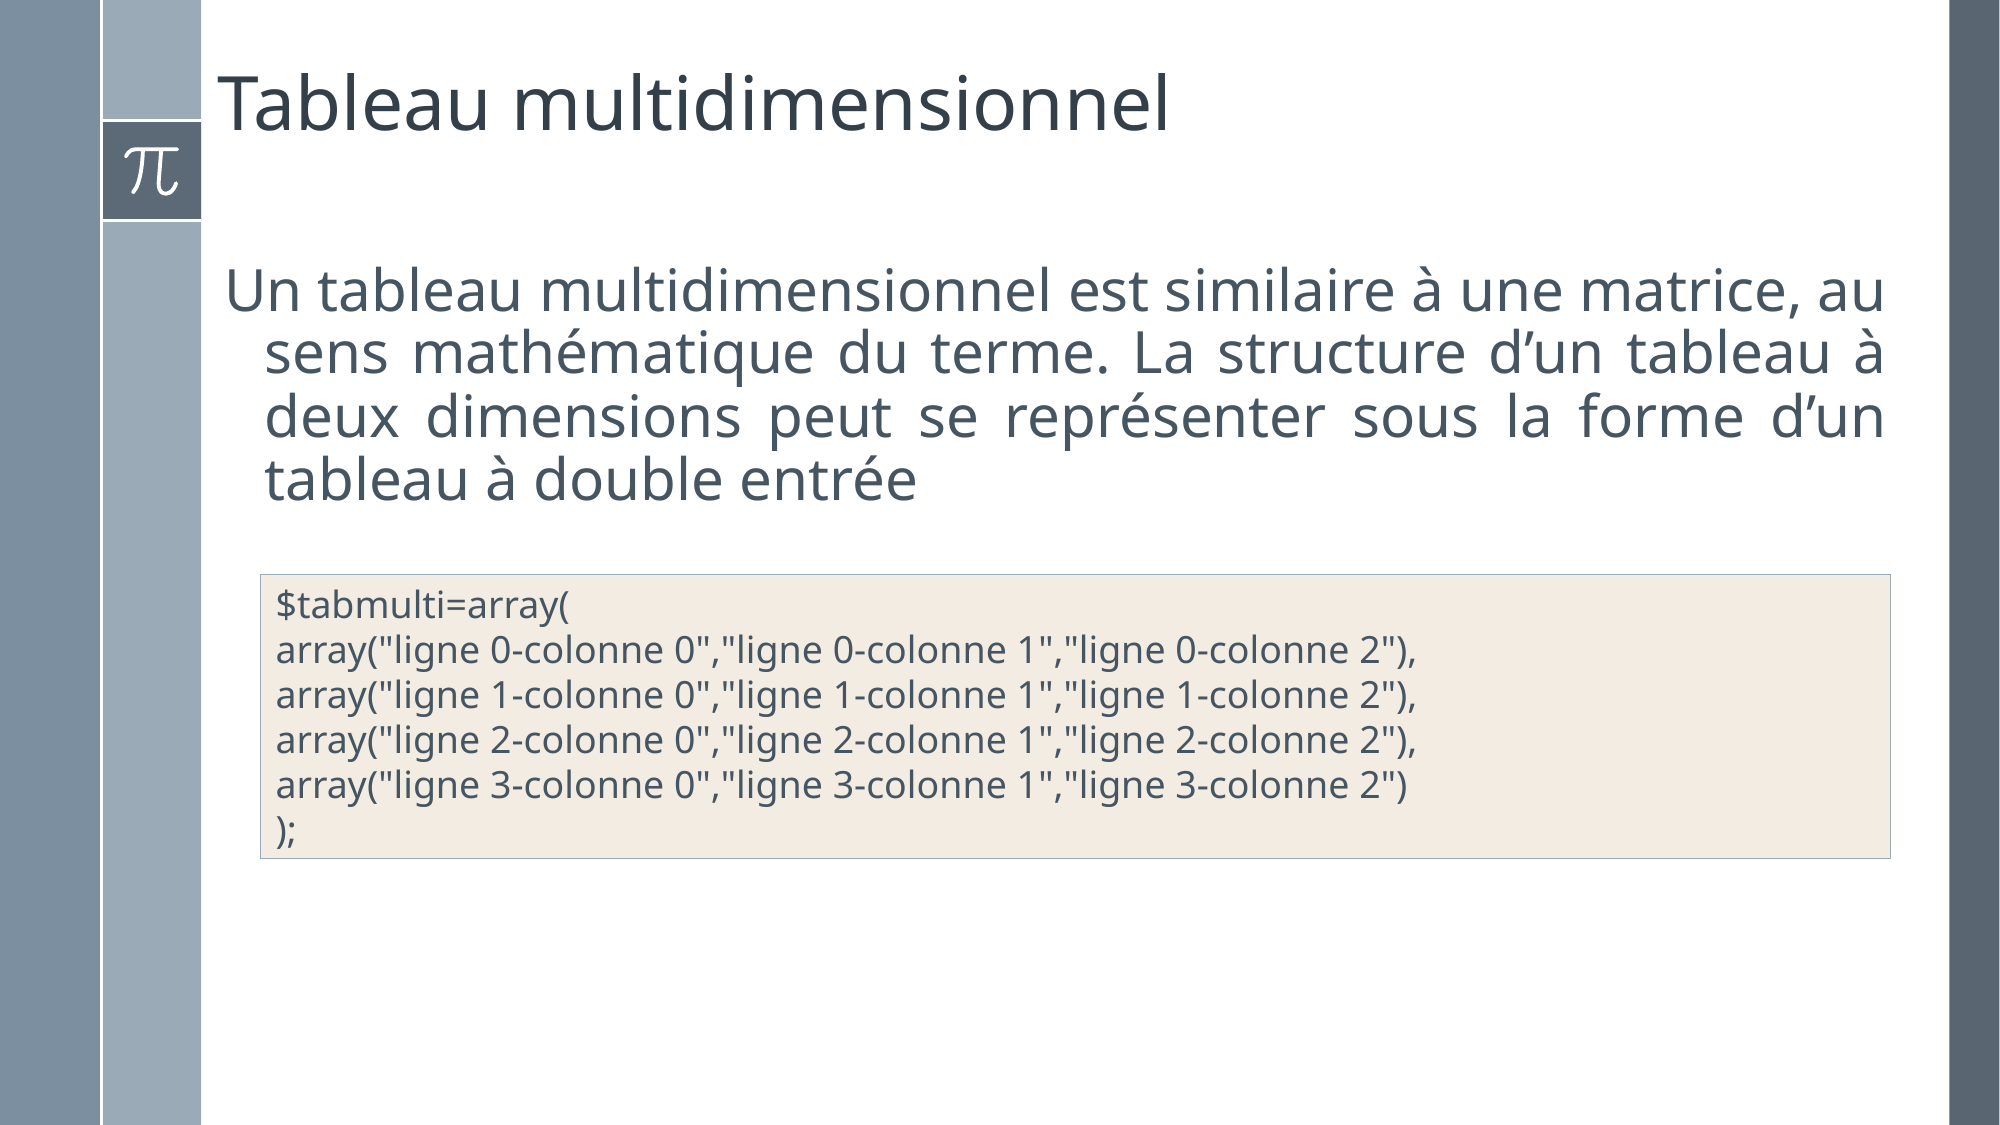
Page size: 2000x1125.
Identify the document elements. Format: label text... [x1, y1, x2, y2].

text_box $tabmulti=array( array("ligne 0-colonne 0","ligne 0-colonne 1","ligne 0-colonne 2"), array("ligne 1-colonne 0","ligne 1-colonne 1","ligne 1-colonne 2"), array("ligne 2-colonne 0","ligne 2-colonne 1","ligne 2-colonne 2"), array("ligne 3-colonne 0","ligne 3-colonne 1","ligne 3-colonne 2") ); [260, 574, 1891, 859]
title Tableau multidimensionnel [202, 0, 1836, 155]
list Un tableau multidimensionnel est similaire à une matrice, au sens mathématique du terme. La structure d’un tableau à deux dimensions peut se représenter sous la forme d’un tableau à double entrée [209, 234, 1902, 539]
